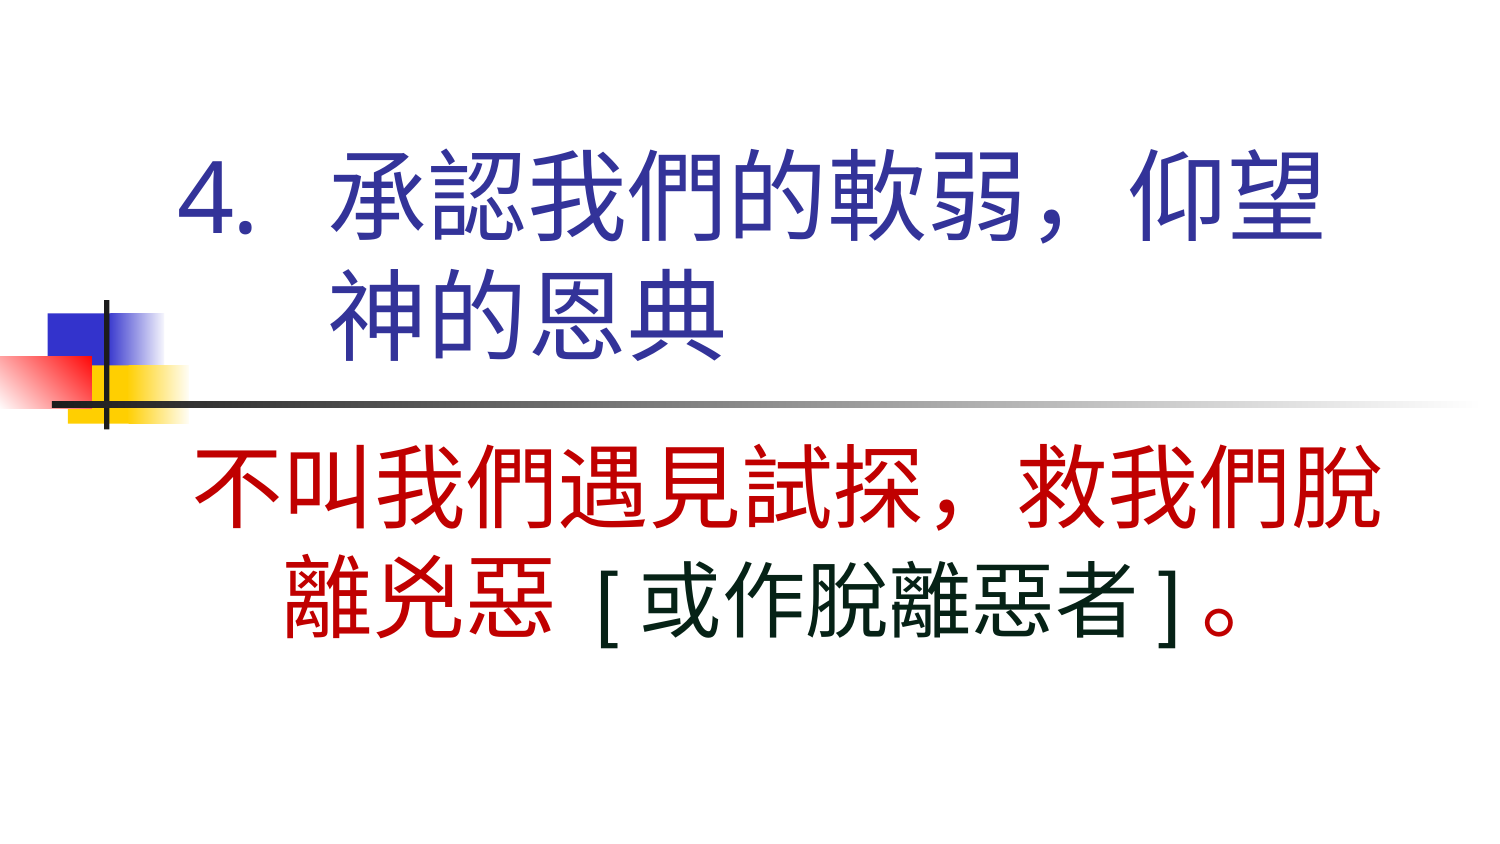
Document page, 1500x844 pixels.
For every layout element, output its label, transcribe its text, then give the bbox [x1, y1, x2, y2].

subtitle 不叫我們遇見試探，救我們脫離兇惡 [或作脫離惡者]。 [149, 421, 1426, 798]
title 承認我們的軟弱，仰望神的恩典 [162, 121, 1438, 387]
